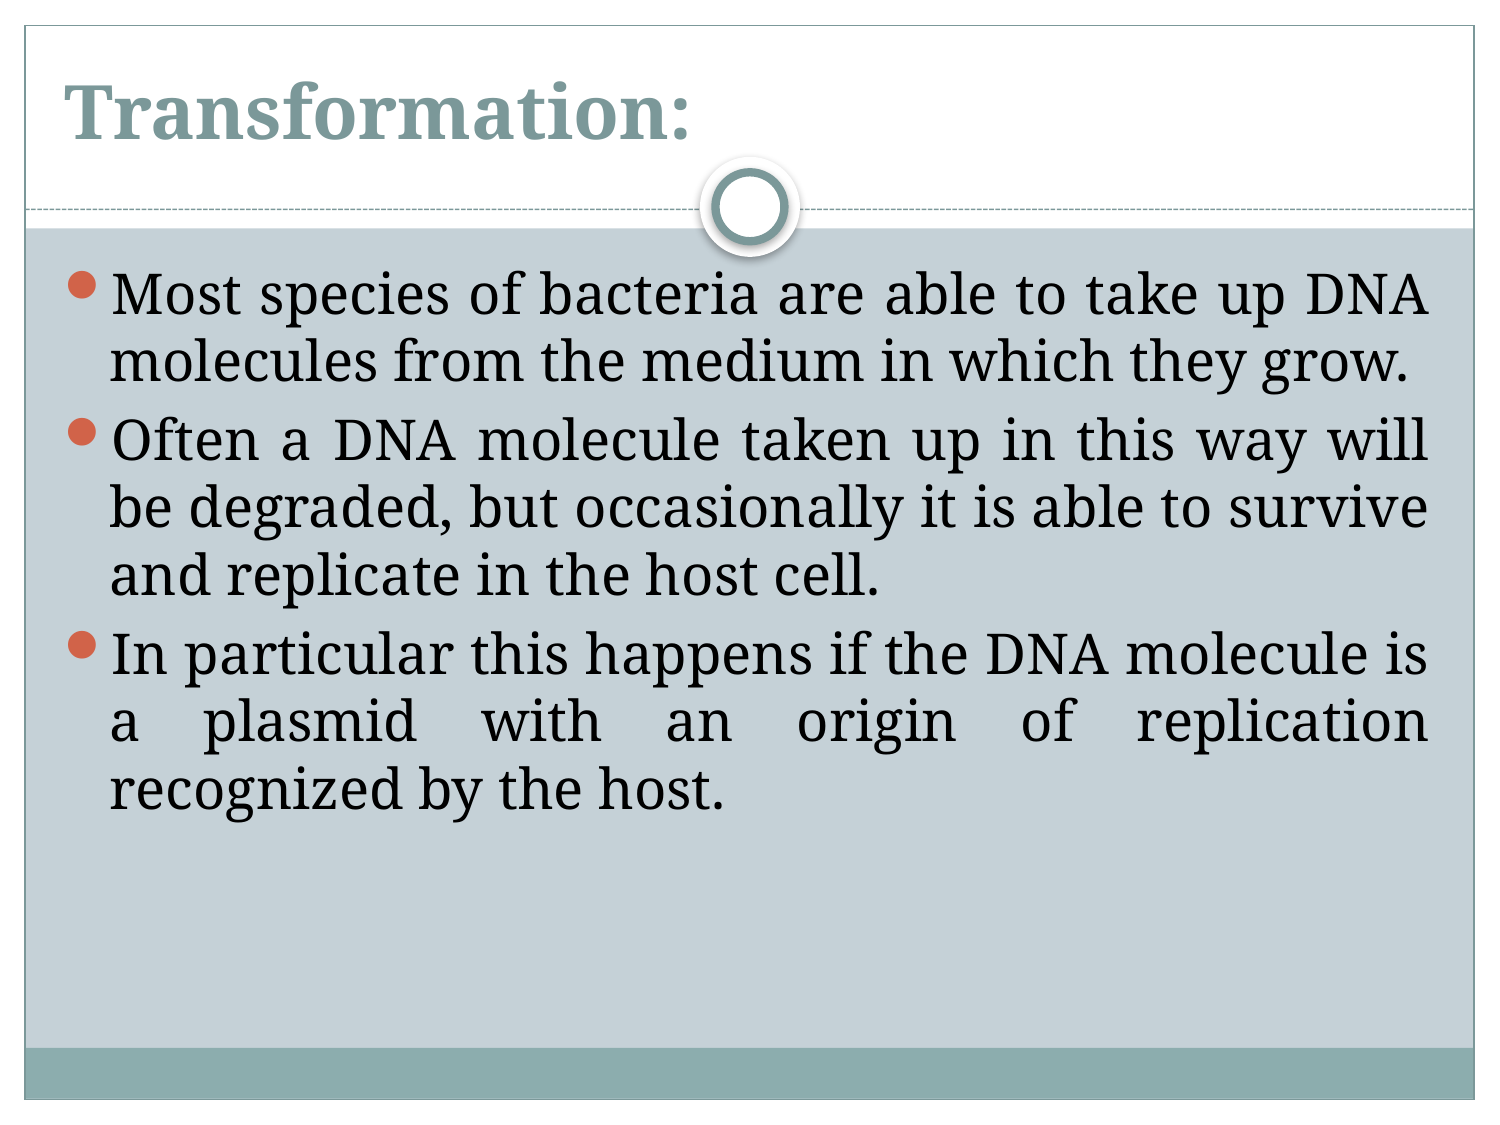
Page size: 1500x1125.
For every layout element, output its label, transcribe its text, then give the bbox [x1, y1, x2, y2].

title Transformation: [49, 37, 1450, 162]
list Most species of bacteria are able to take up DNA molecules from the medium in which they grow. Often a DNA molecule taken up in this way will be degraded, but occasionally it is able to survive and replicate in the host cell. In particular this happens if the DNA molecule is a plasmid with an origin of replication recognized by the host. [49, 250, 1445, 1001]
